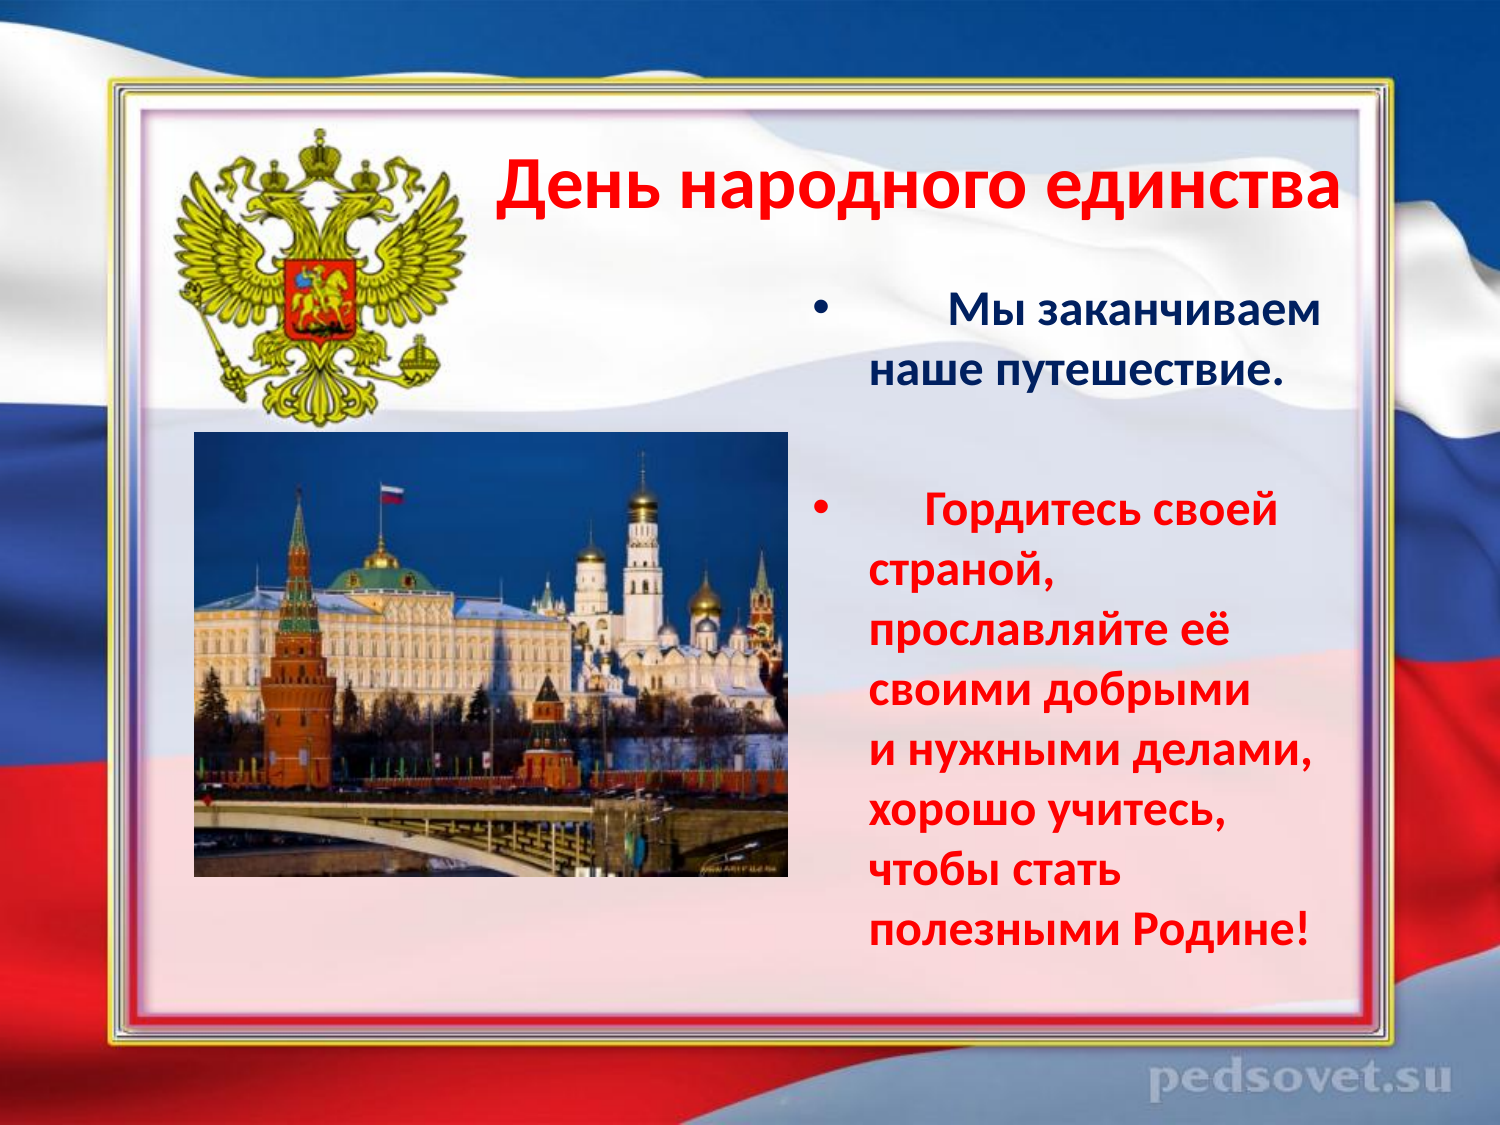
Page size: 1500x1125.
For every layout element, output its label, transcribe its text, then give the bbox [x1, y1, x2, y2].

list Мы заканчиваем наше путешествие. Гордитесь своей страной, прославляйте её своими добрыми и нужными делами, хорошо учитесь, чтобы стать полезными Родине! [796, 160, 1365, 904]
picture [0, 0, 1500, 1125]
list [194, 432, 788, 877]
title День народного единства [74, 125, 1426, 233]
